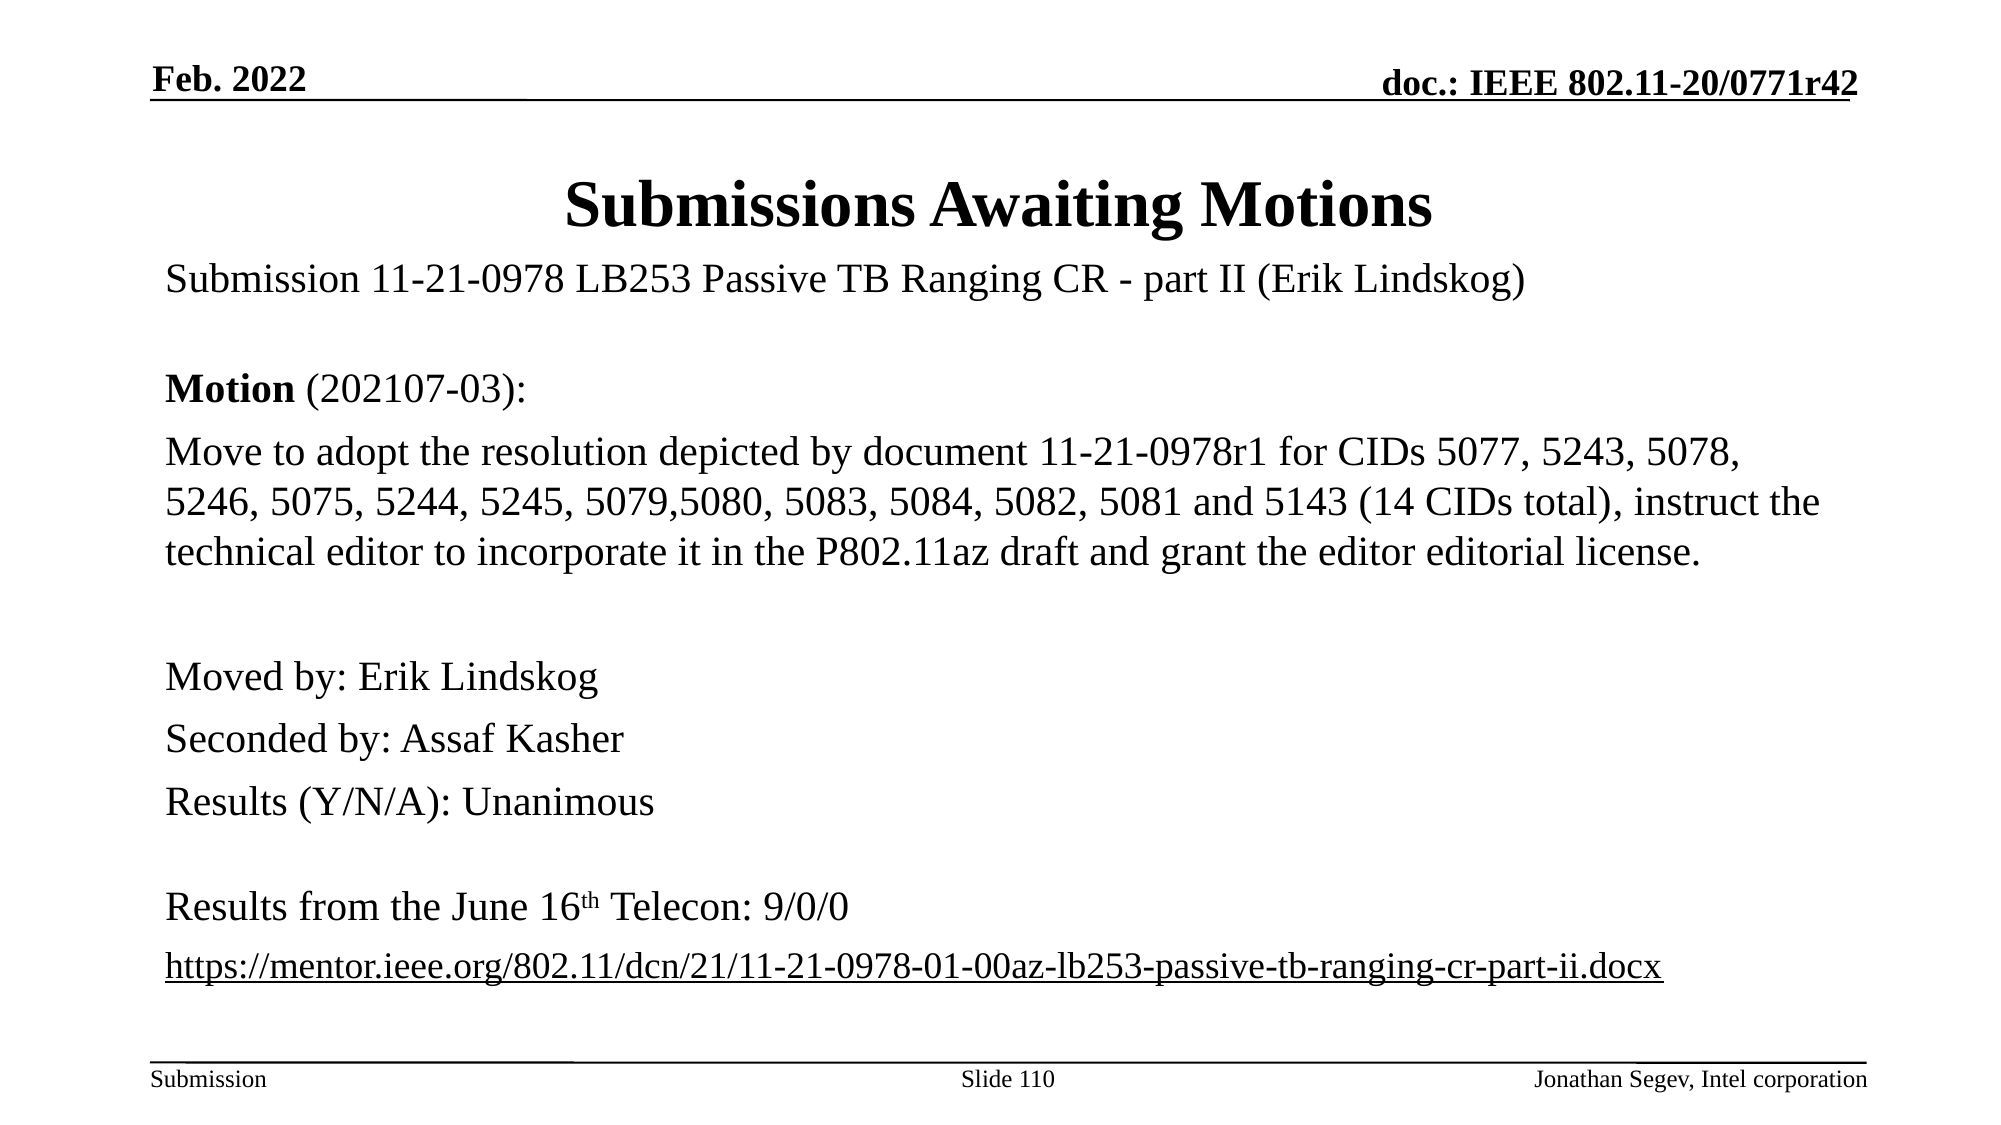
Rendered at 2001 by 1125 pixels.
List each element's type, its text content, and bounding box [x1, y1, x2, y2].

slide_number Slide 110 [950, 1061, 1067, 1123]
title Submissions Awaiting Motions [149, 112, 1850, 243]
footer Jonathan Segev, Intel corporation [1171, 1061, 1869, 1093]
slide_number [152, 54, 563, 100]
list Submission 11-21-0978 LB253 Passive TB Ranging CR - part II (Erik Lindskog) Motion (202107-03): Move to adopt the resolution depicted by document 11-21-0978r1 for CIDs 5077, 5243, 5078, 5246, 5075, 5244, 5245, 5079,5080, 5083, 5084, 5082, 5081 and 5143 (14 CIDs total), instruct the technical editor to incorporate it in the P802.11az draft and grant the editor editorial license. Moved by: Erik Lindskog Seconded by: Assaf Kasher Results (Y/N/A): Unanimous Results from the June 16th Telecon: 9/0/0 https://mentor.ieee.org/802.11/dcn/21/11-21-0978-01-00az-lb253-passive-tb-ranging-cr-part-ii.docx [149, 243, 1850, 1000]
